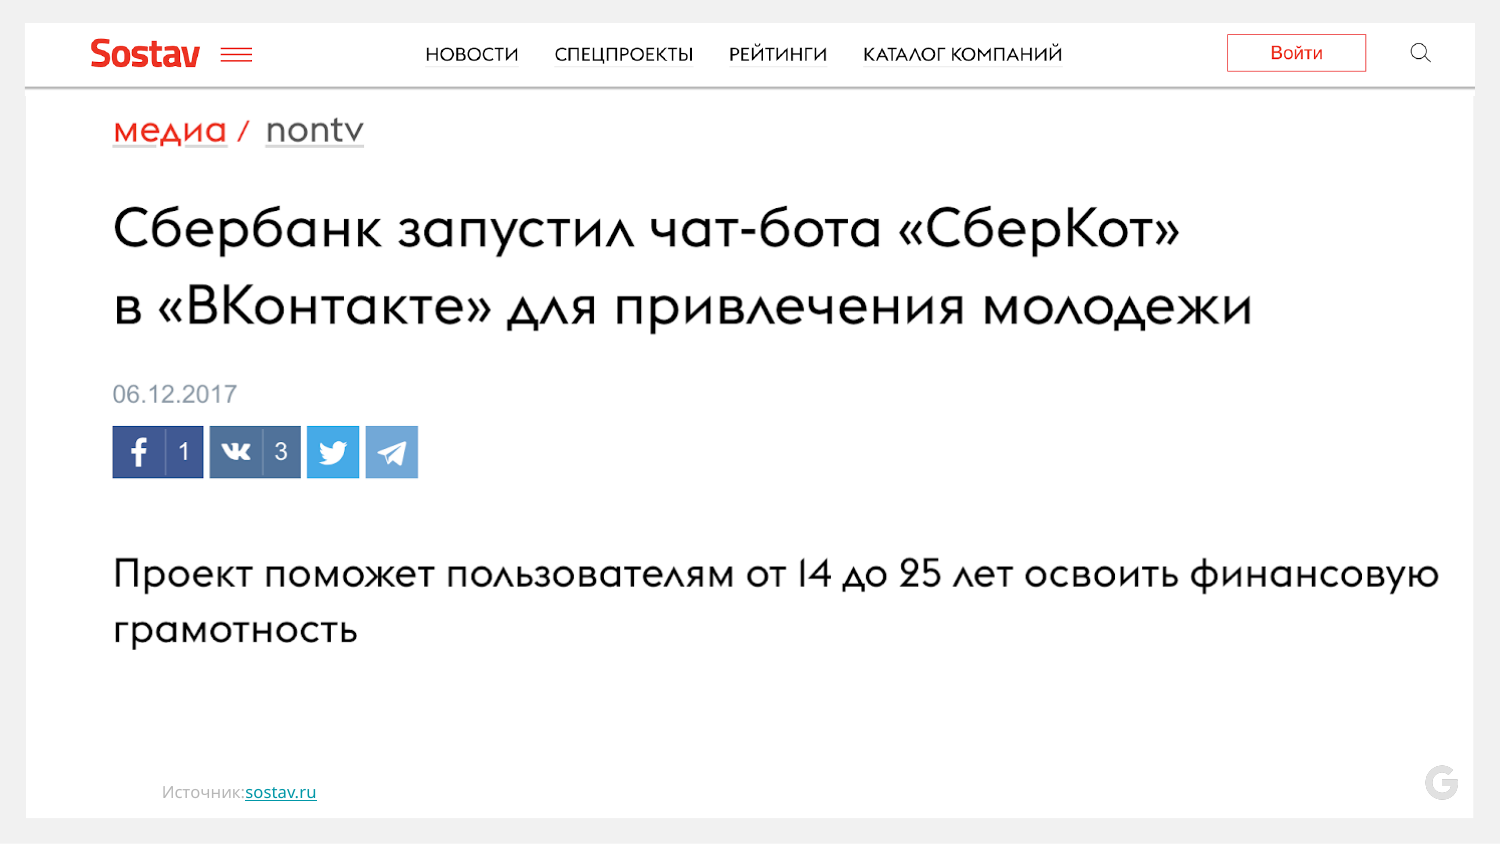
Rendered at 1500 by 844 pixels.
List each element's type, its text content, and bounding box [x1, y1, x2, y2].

text_box Источник:sostav.ru [146, 742, 659, 844]
picture [101, 108, 1440, 658]
picture [24, 23, 1476, 96]
